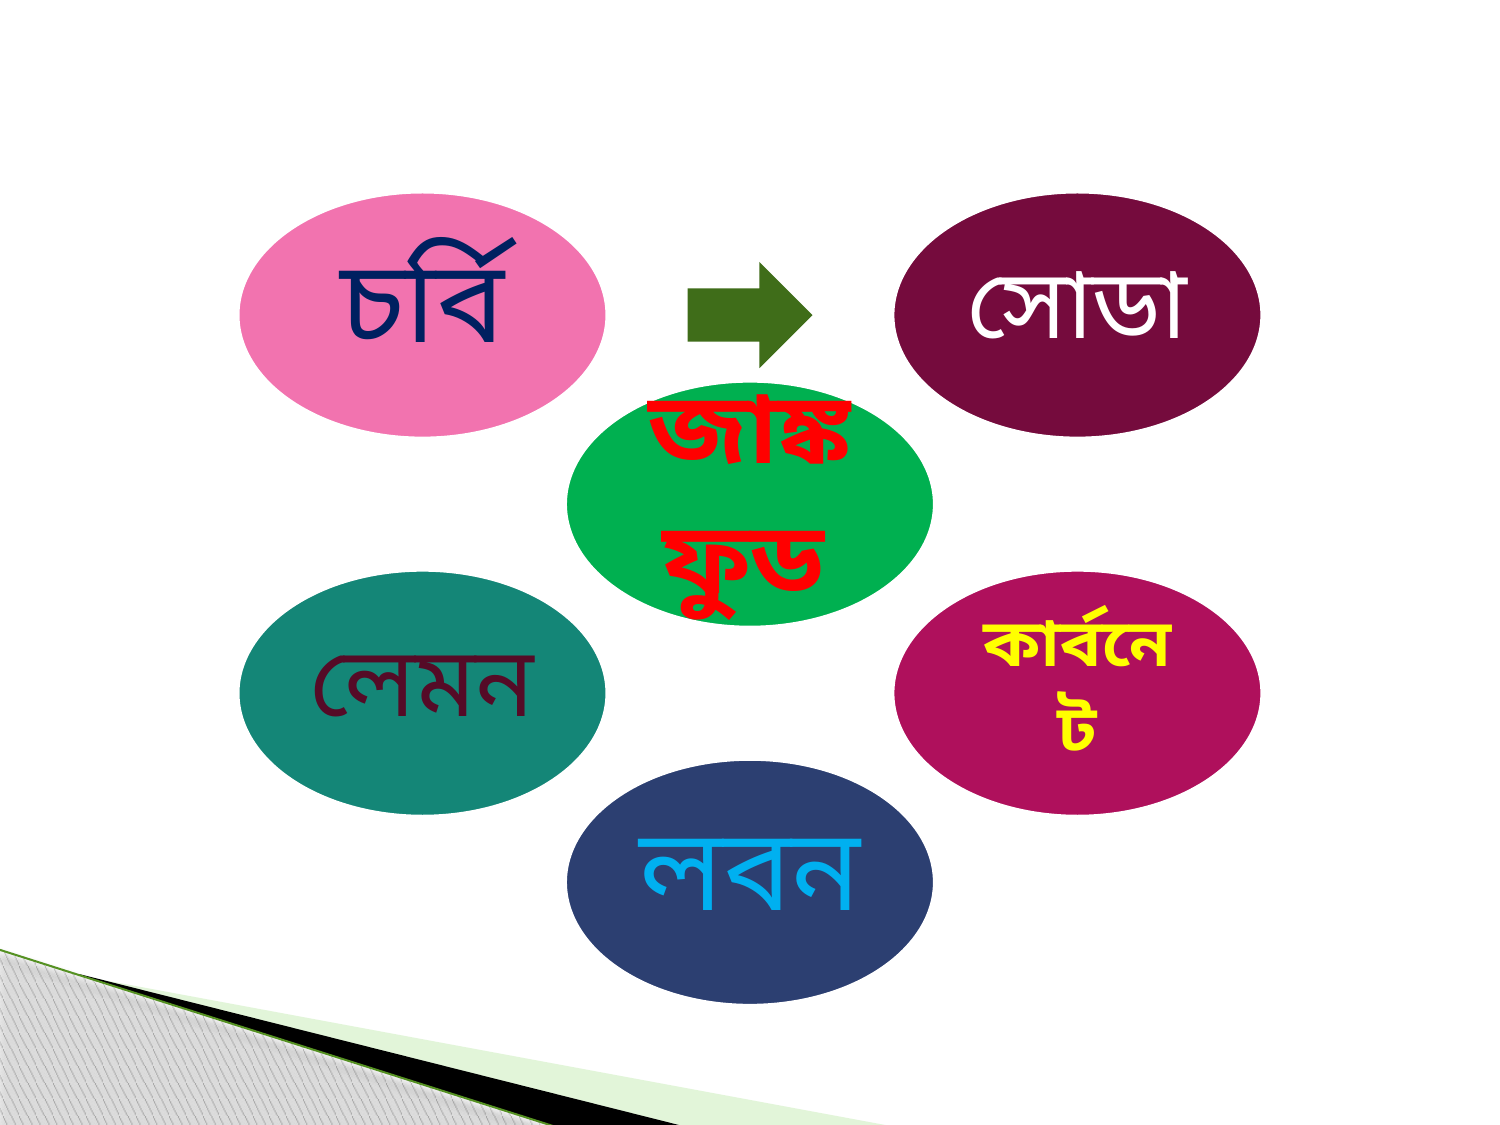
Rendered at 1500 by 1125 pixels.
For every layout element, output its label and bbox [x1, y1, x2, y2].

text_box [0, 0, 1500, 1009]
